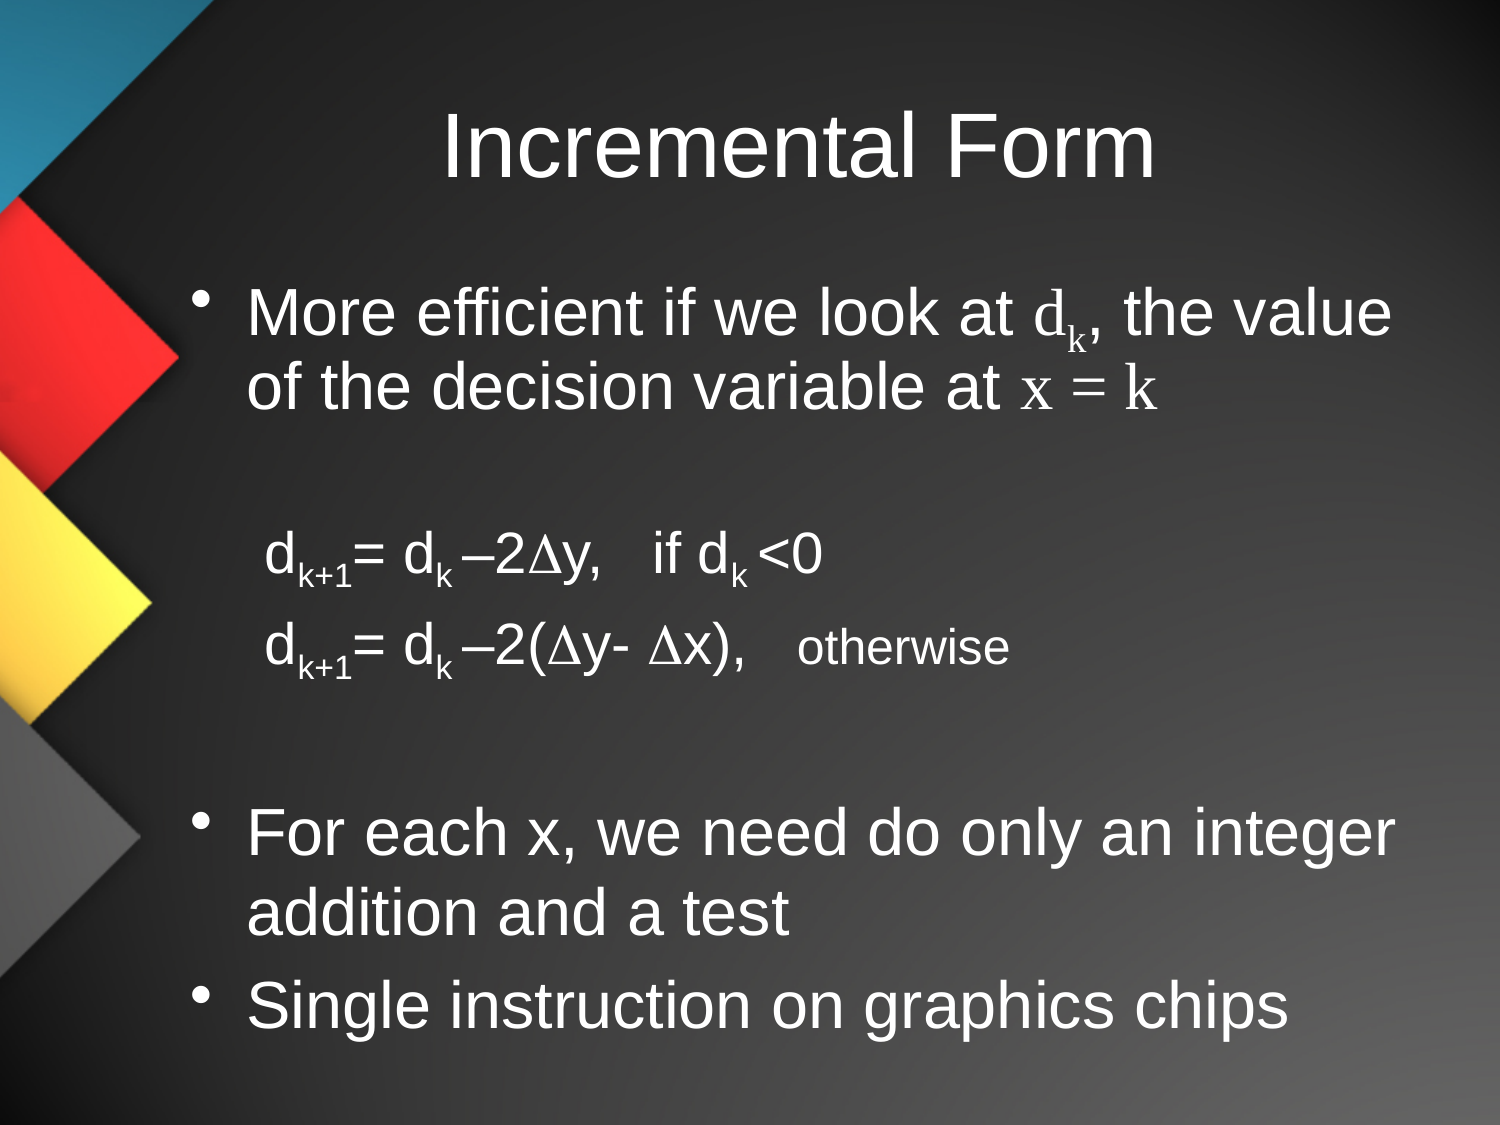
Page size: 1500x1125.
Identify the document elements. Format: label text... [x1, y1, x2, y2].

title Incremental Form [174, 44, 1426, 238]
list More efficient if we look at dk, the value of the decision variable at x = k dk+1= dk –2Dy, if dk <0 dk+1= dk –2(Dy- Dx), otherwise For each x, we need do only an integer addition and a test Single instruction on graphics chips [174, 262, 1426, 1006]
picture [0, 0, 1500, 1125]
